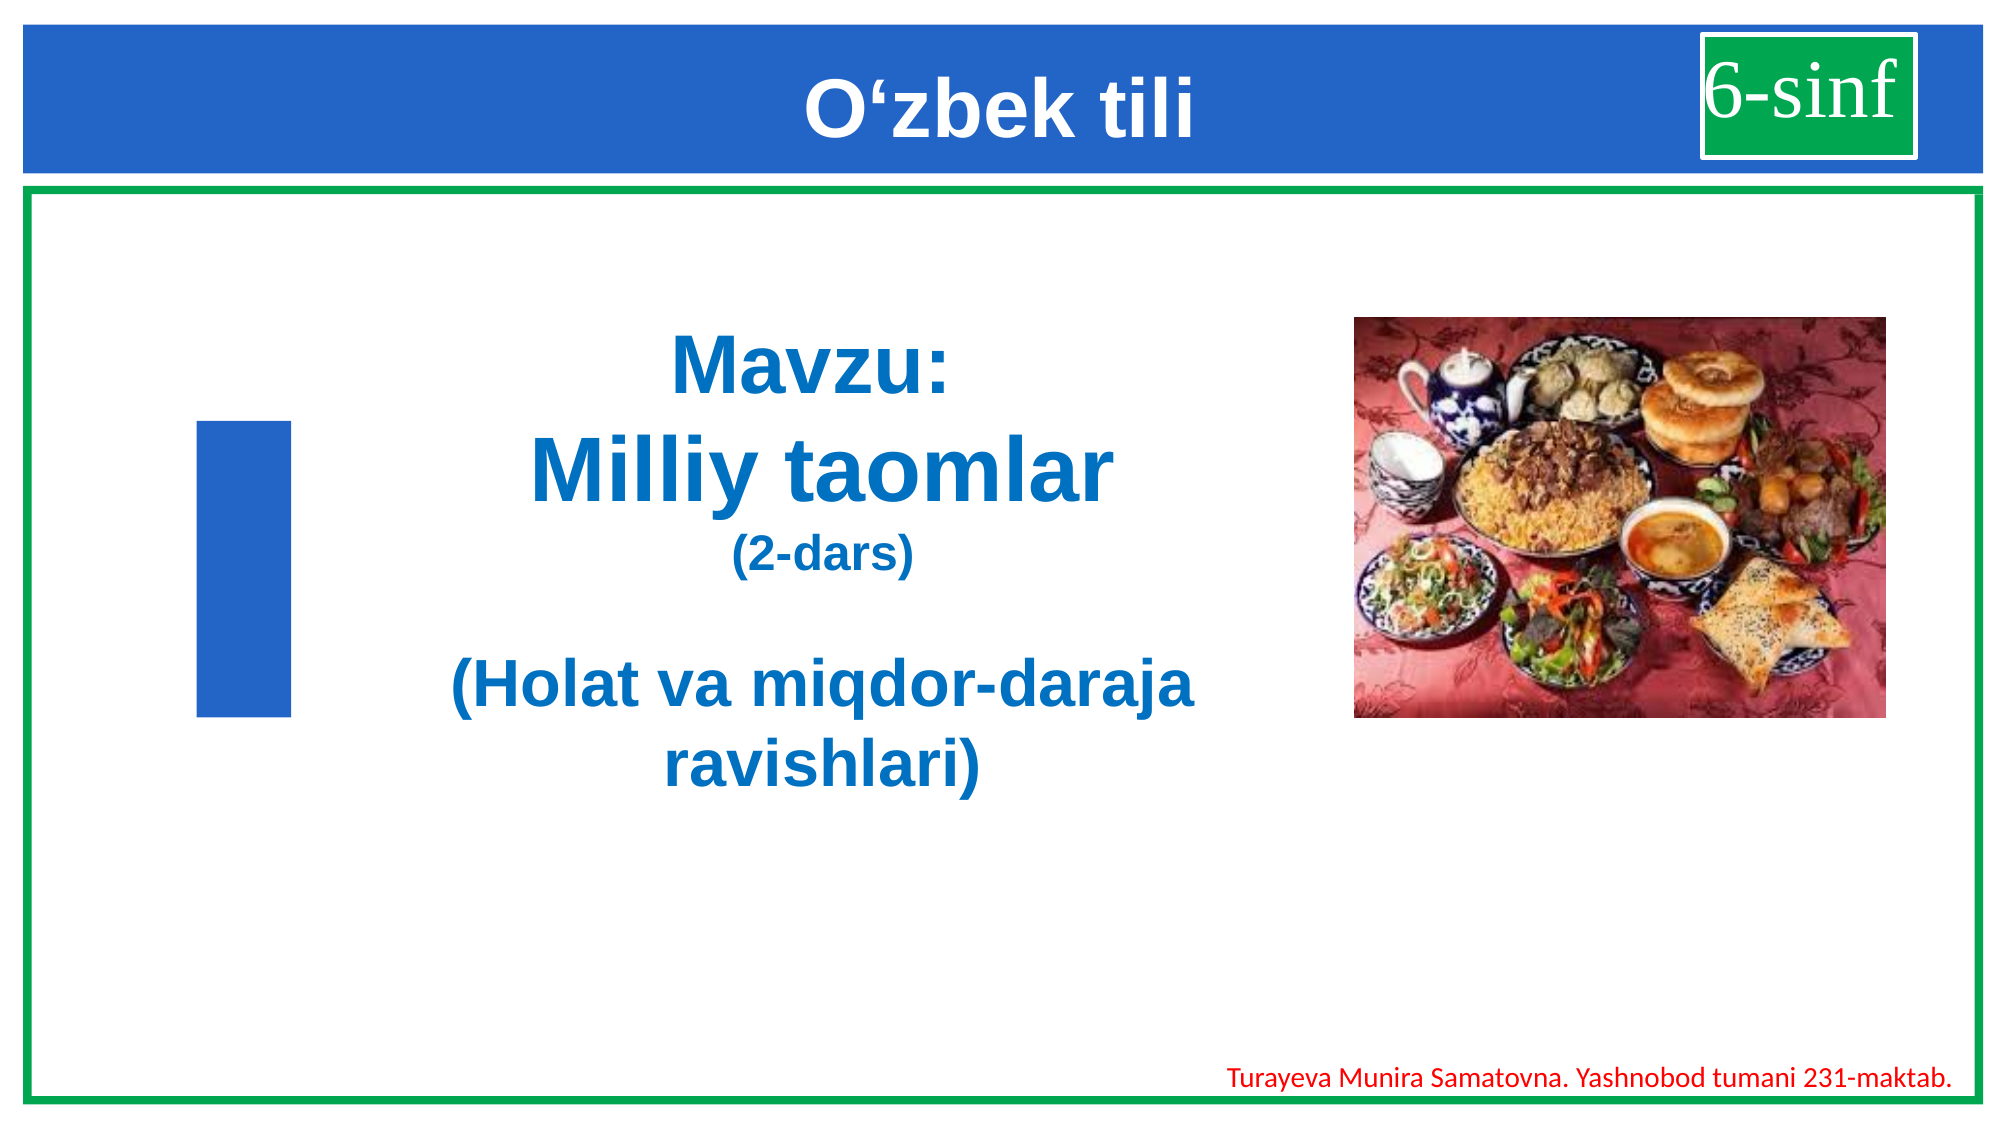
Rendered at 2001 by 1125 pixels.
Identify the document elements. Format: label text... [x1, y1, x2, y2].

title O‘zbek tili [248, 52, 1691, 158]
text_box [1696, 30, 1922, 162]
text_box Mavzu: Milliy taomlar (2-dars) (Holat va miqdor-daraja ravishlari) [362, 302, 1284, 908]
footer Turayeva Munira Samatovna. Yashnobod tumani 231-maktab. [1199, 1058, 1981, 1094]
text_box [196, 420, 292, 718]
picture [1354, 317, 1887, 718]
